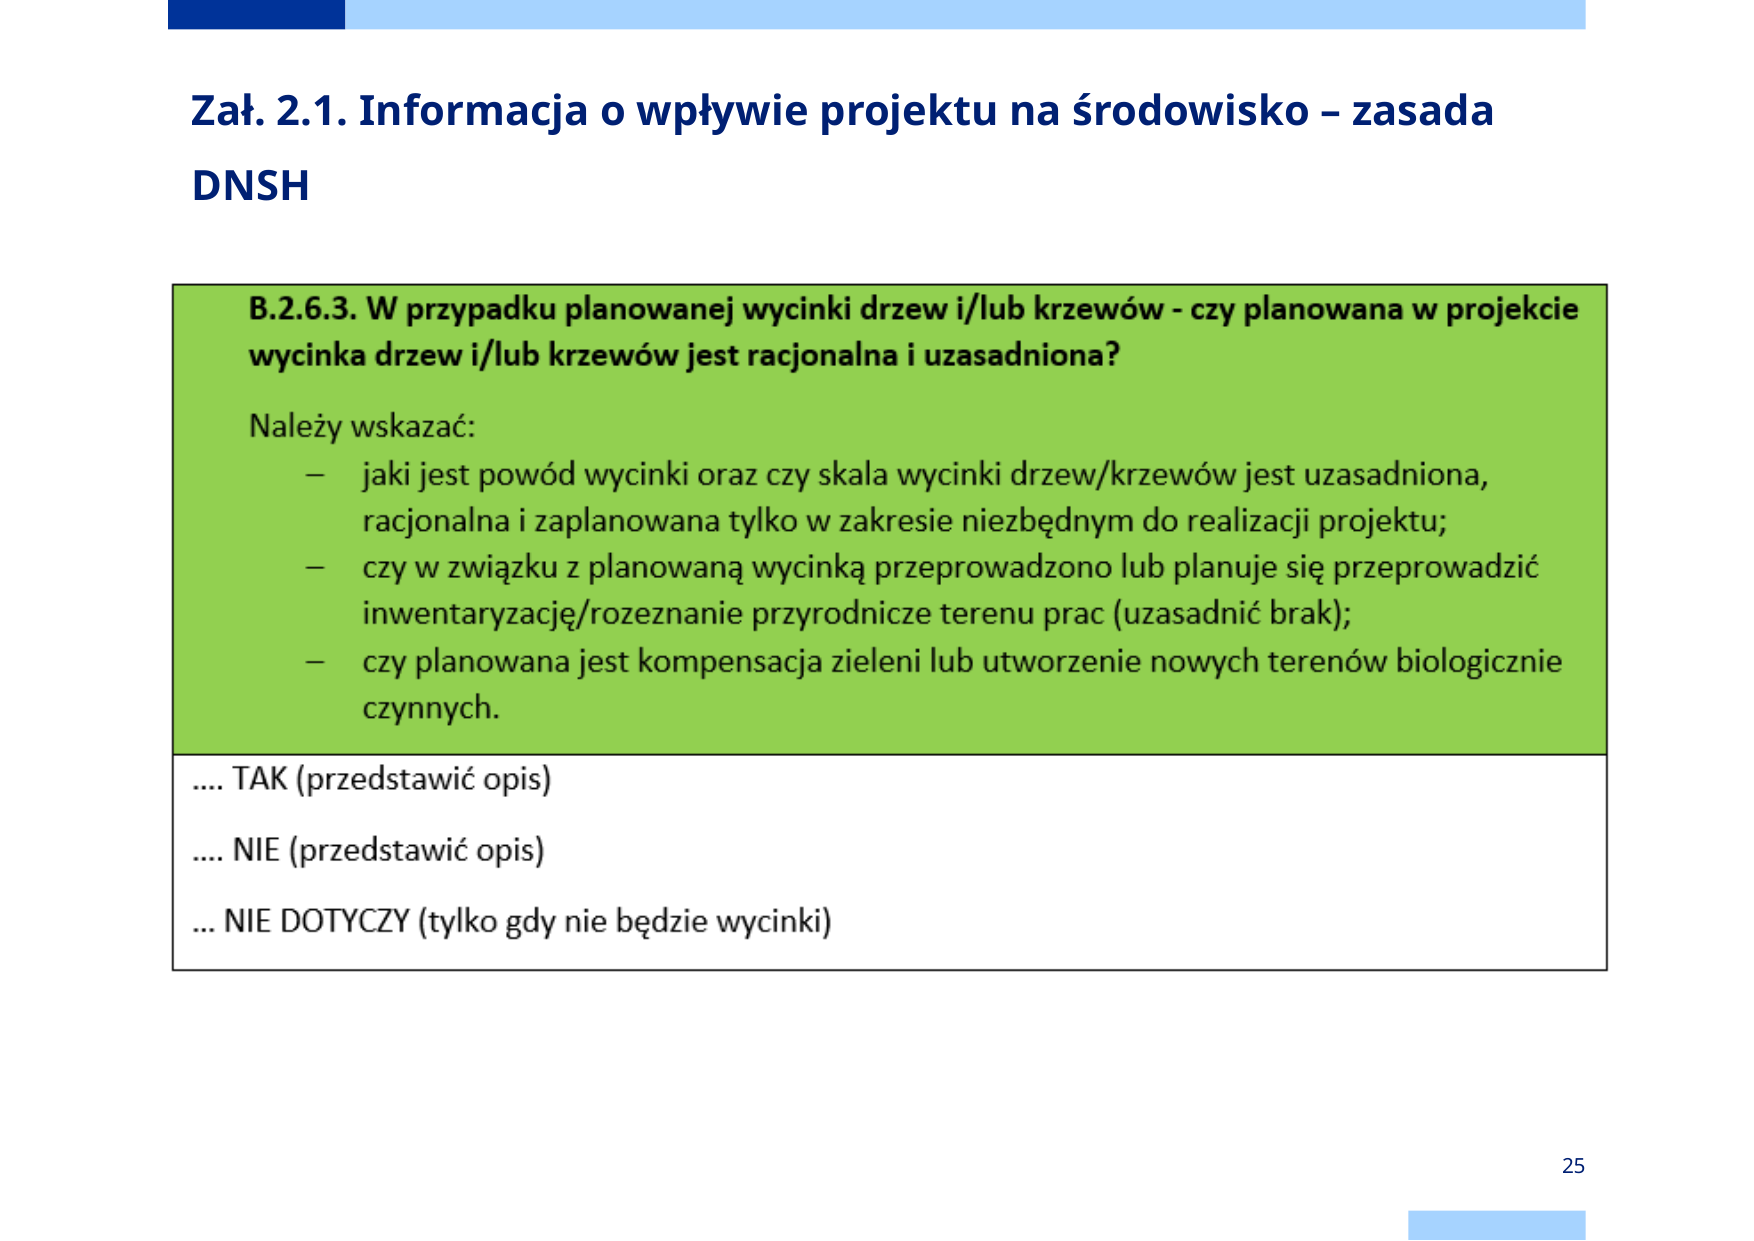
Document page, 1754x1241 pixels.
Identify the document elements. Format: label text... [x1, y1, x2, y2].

slide_number 25 [1408, 1151, 1586, 1182]
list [167, 277, 1610, 975]
title Zał. 2.1. Informacja o wpływie projektu na środowisko – zasada DNSH [191, 59, 1610, 237]
